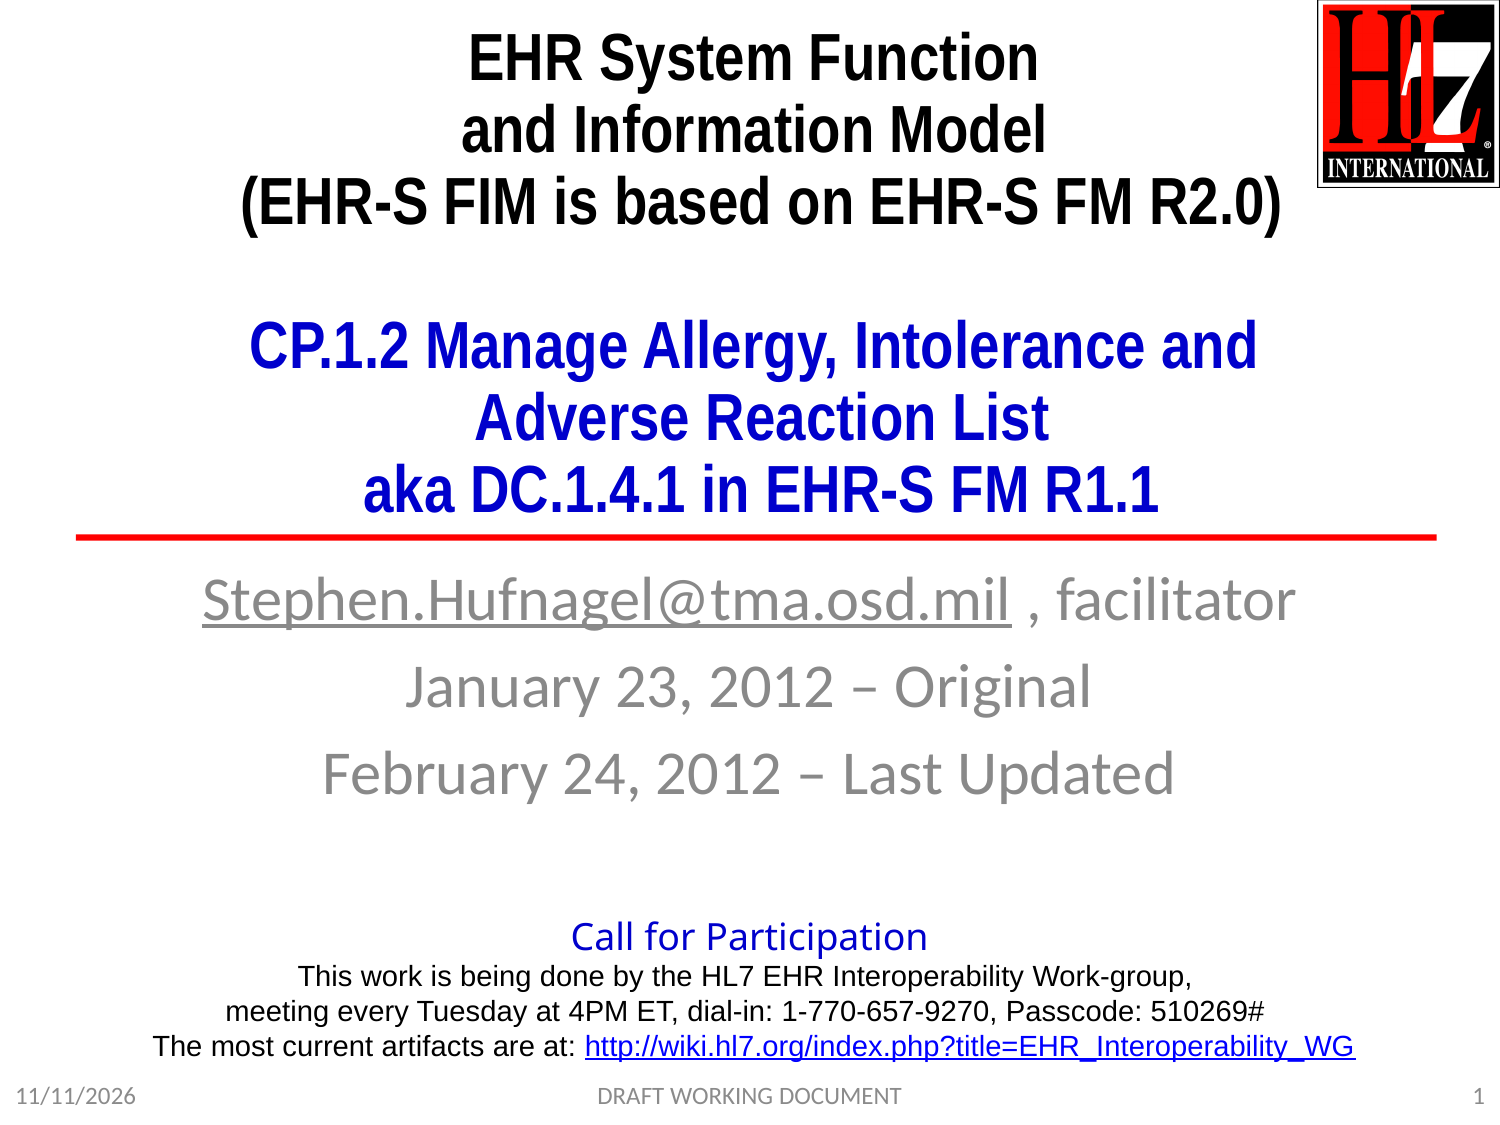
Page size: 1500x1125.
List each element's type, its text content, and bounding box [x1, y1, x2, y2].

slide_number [0, 1070, 350, 1125]
subtitle Stephen.Hufnagel@tma.osd.mil , facilitator January 23, 2012 – Original February 24, 2012 – Last Updated [0, 549, 1500, 826]
slide_number 1 [1149, 1070, 1500, 1125]
picture [1317, 0, 1500, 188]
footer DRAFT WORKING DOCUMENT [512, 1070, 988, 1125]
text_box Call for Participation This work is being done by the HL7 EHR Interoperability Work-group, meeting every Tuesday at 4PM ET, dial-in: 1-770-657-9270, Passcode: 510269# The most current artifacts are at: http://wiki.hl7.org/index.php?title=EHR_Interoperability_WG [0, 905, 1500, 1070]
title EHR System Function and Information Model (EHR-S FIM is based on EHR-S FM R2.0) CP.1.2 Manage Allergy, Intolerance and Adverse Reaction List aka DC.1.4.1 in EHR-S FM R1.1 [24, 12, 1500, 538]
